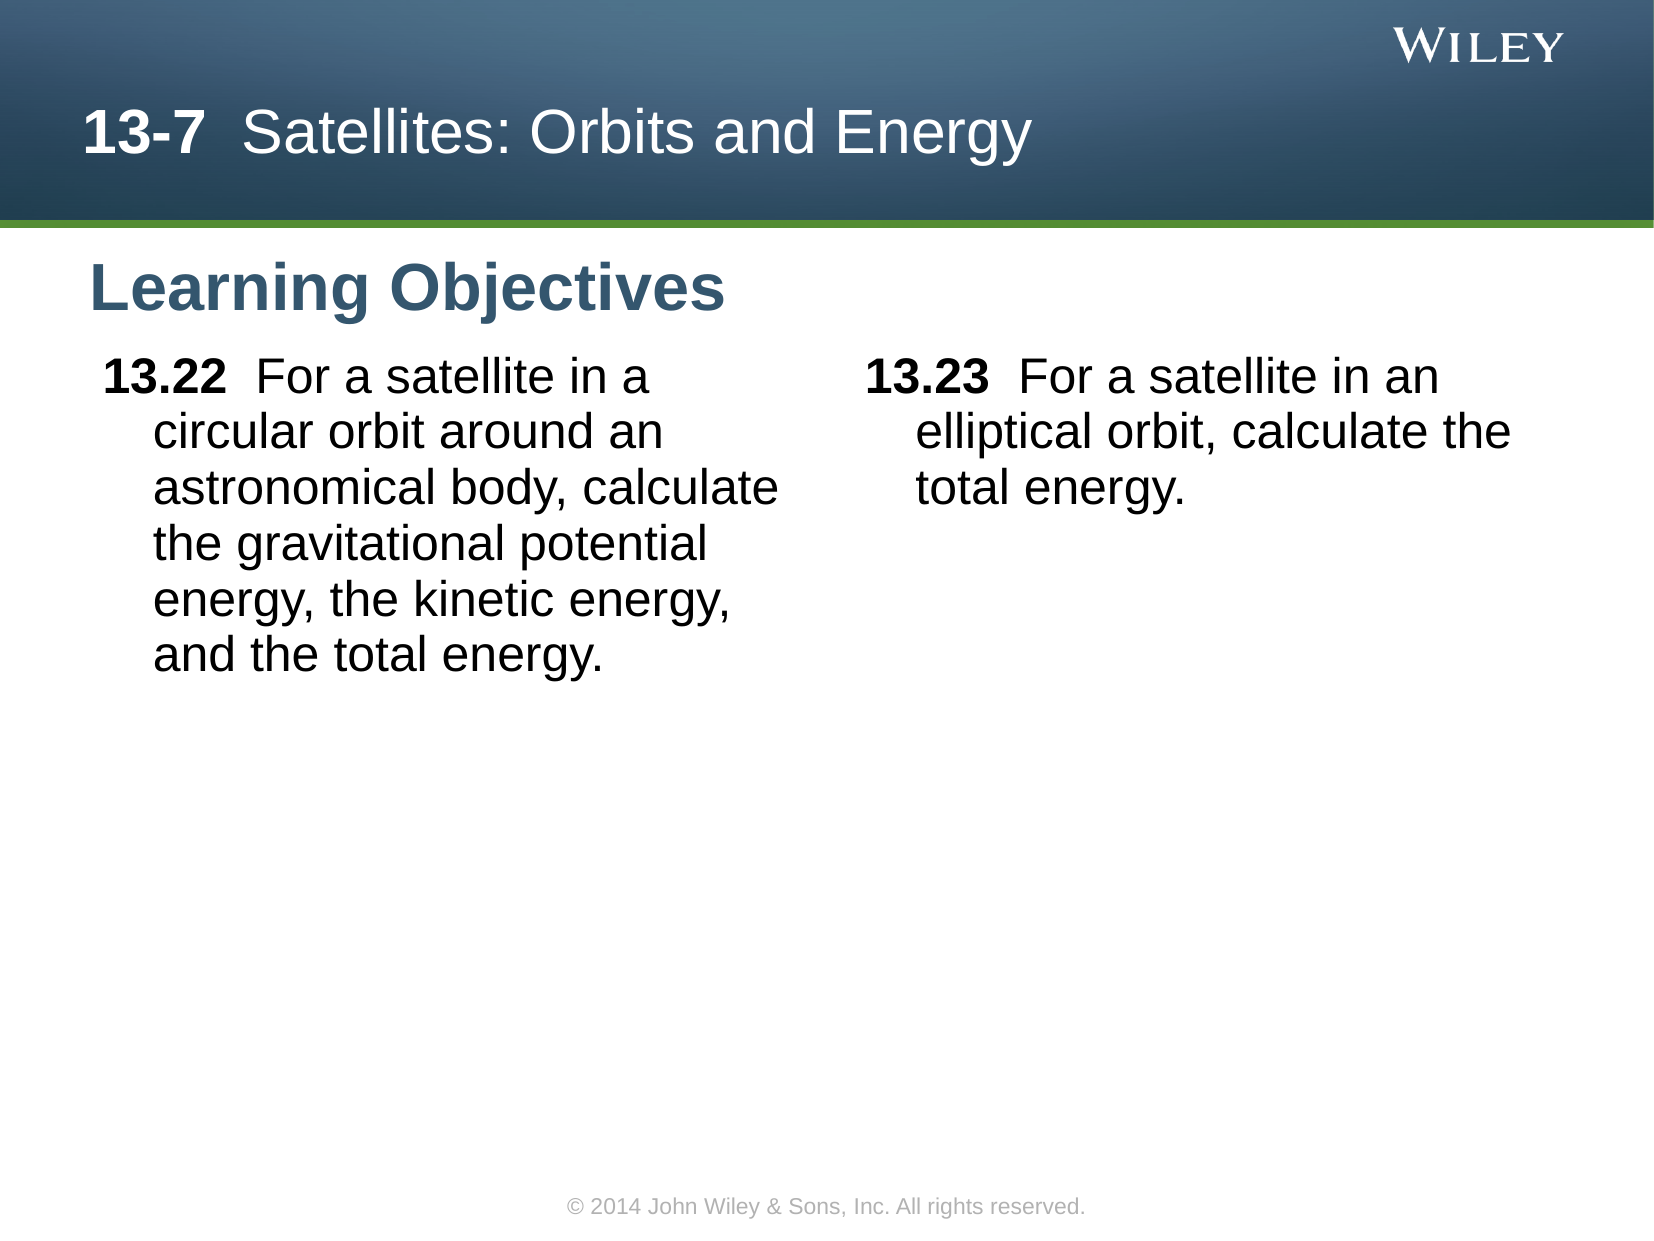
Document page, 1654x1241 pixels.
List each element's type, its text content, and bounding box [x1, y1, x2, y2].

text_box Learning Objectives [74, 240, 1575, 327]
text_box 13.22 For a satellite in a circular orbit around an astronomical body, calculate the gravitational potential energy, the kinetic energy, and the total energy. [82, 345, 809, 1133]
footer © 2014 John Wiley & Sons, Inc. All rights reserved. [339, 1174, 1314, 1241]
text_box 13-7 Satellites: Orbits and Energy [82, 49, 1571, 211]
text_box 13.23 For a satellite in an elliptical orbit, calculate the total energy. [845, 345, 1571, 1133]
picture [0, 0, 1654, 228]
